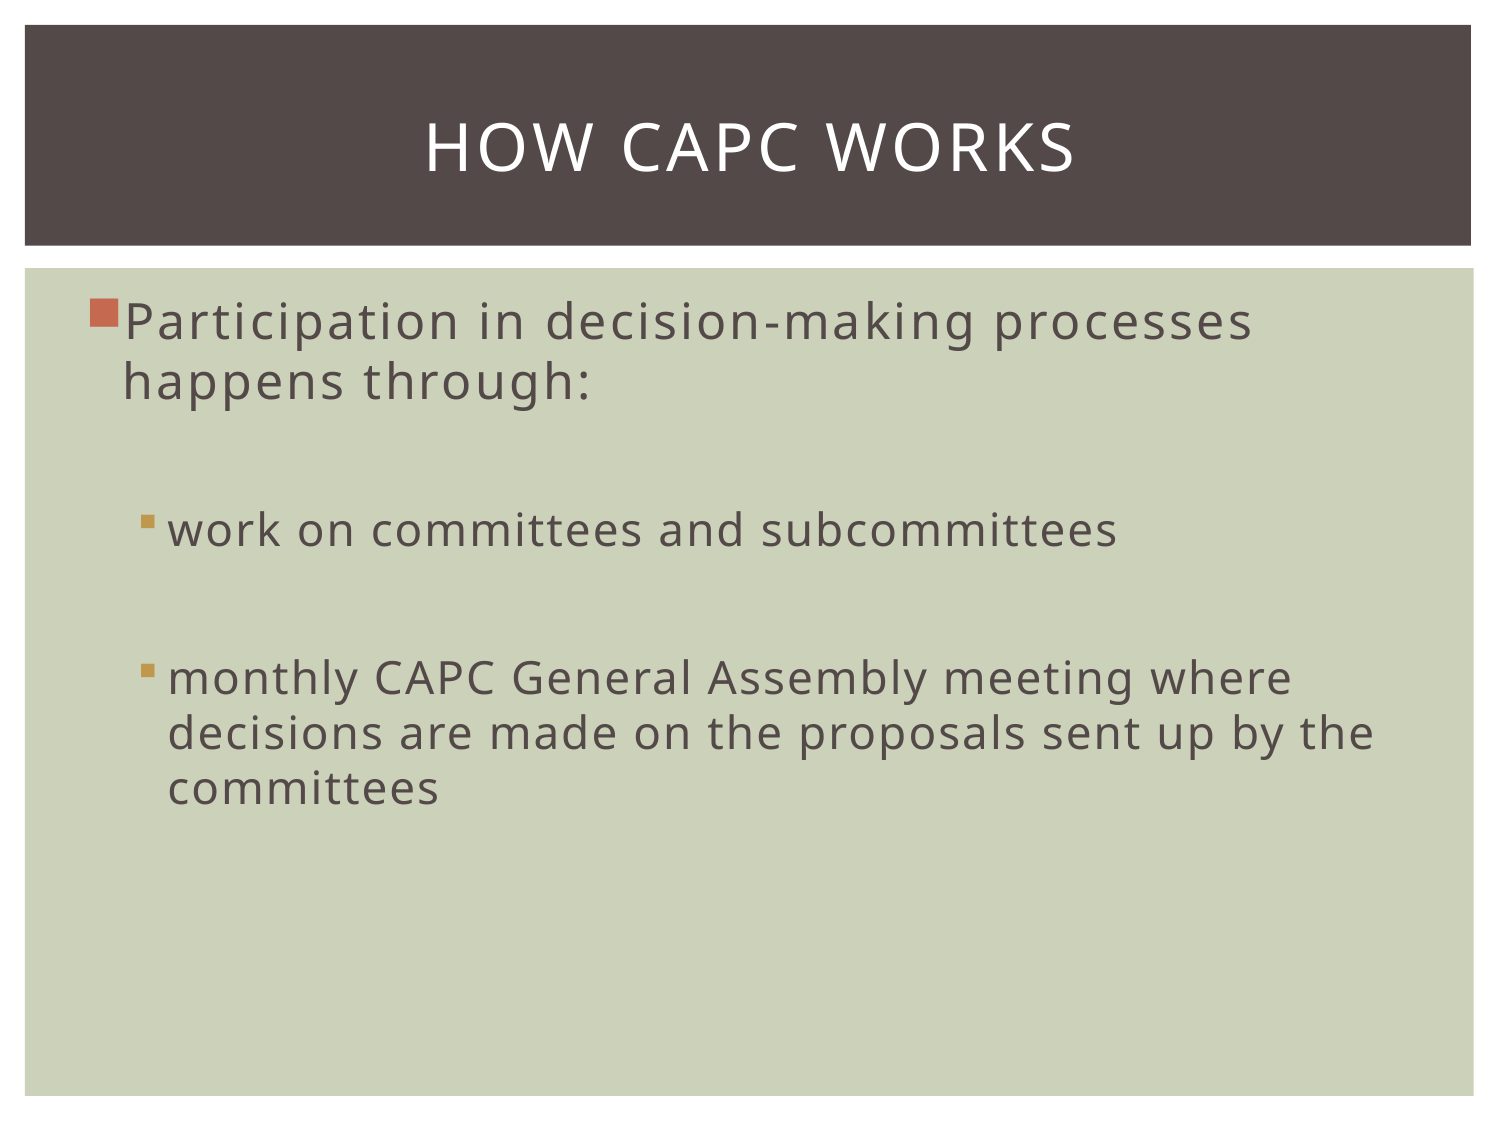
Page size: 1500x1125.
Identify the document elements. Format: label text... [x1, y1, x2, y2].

list Participation in decision-making processes happens through: work on committees and subcommittees monthly CAPC General Assembly meeting where decisions are made on the proposals sent up by the committees [62, 281, 1442, 1005]
title How CAPC Works [62, 58, 1438, 232]
